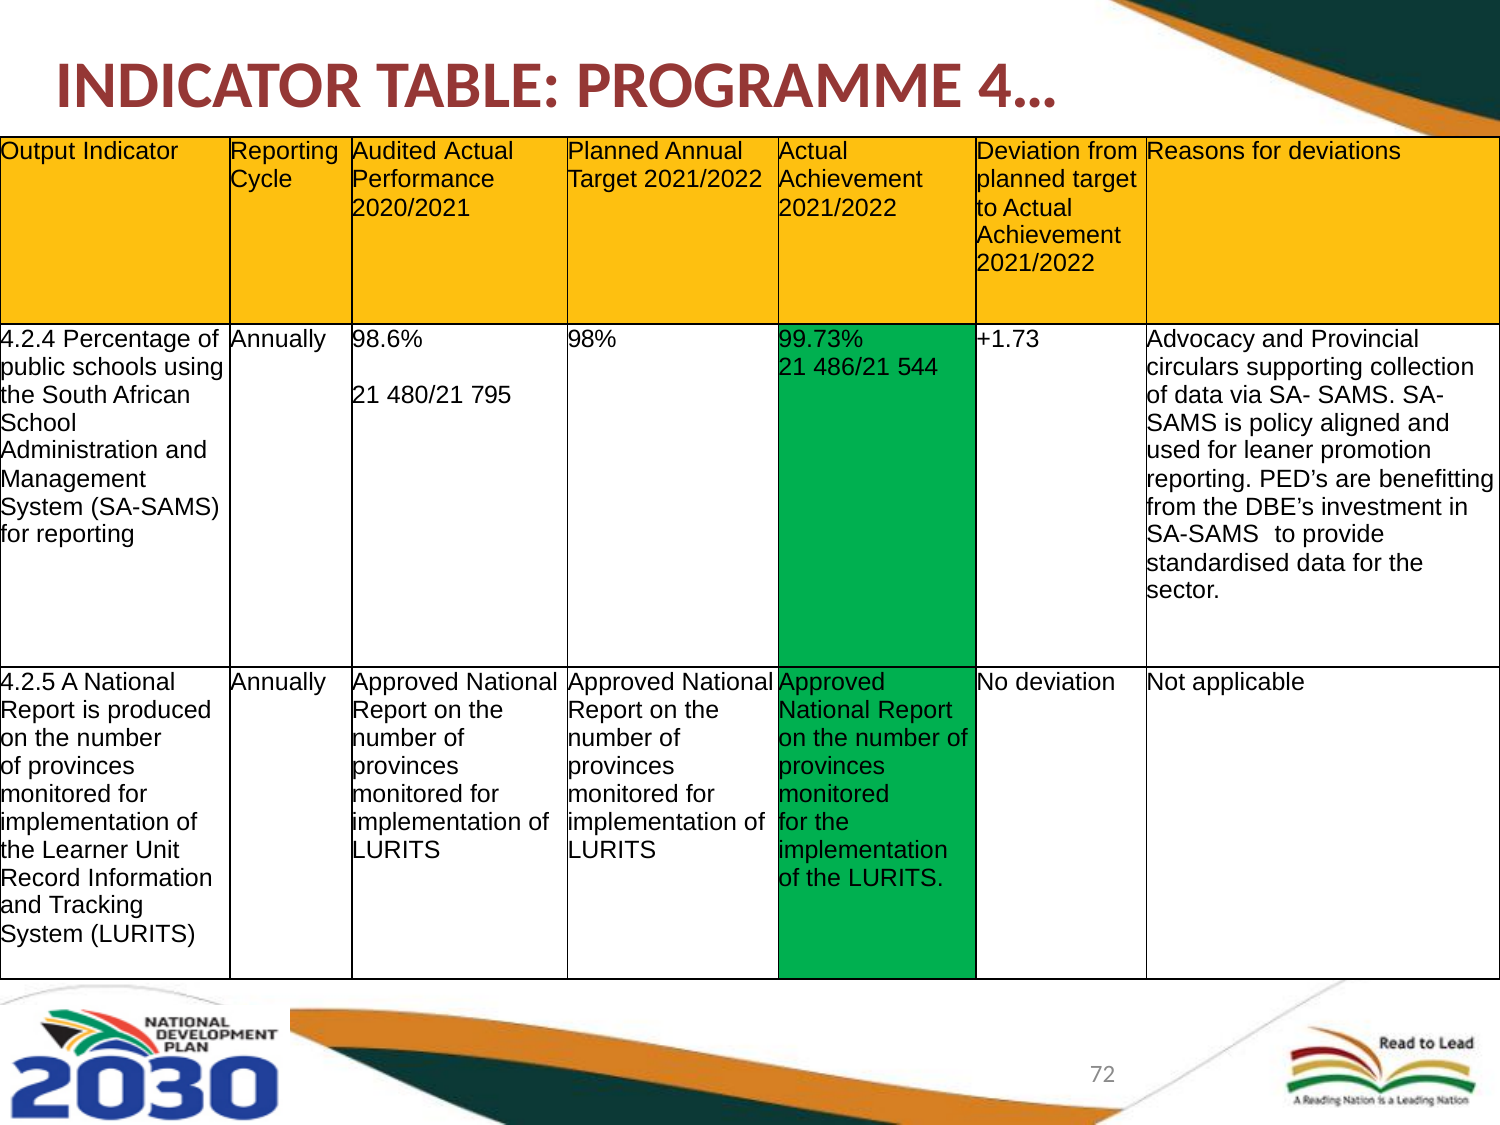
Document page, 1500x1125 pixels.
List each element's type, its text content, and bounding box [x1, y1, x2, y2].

table_cell 98.6% 21 480/21 795 [353, 325, 567, 666]
slide_number 72 [1074, 1042, 1425, 1103]
table_cell 98% [568, 325, 778, 666]
table_cell Advocacy and Provincial circulars supporting collection of data via SA- SAMS. SA-SAMS is policy aligned and used for leaner promotion reporting. PED’s are benefitting from the DBE’s investment in SA-SAMS to provide standardised data for the sector. [1147, 325, 1499, 666]
table_header Deviation from planned target to Actual Achievement 2021/2022 [977, 138, 1146, 323]
table_header Reporting Cycle [231, 138, 351, 323]
table_header Reasons for deviations [1147, 138, 1499, 323]
table_cell 4.2.5 A National Report is produced on the number of provinces monitored for implementation of the Learner Unit Record Information and Tracking System (LURITS) [1, 668, 229, 978]
picture [1117, 0, 1500, 136]
table_cell Annually [231, 325, 351, 666]
table_cell Annually [231, 668, 351, 978]
title INDICATOR TABLE: PROGRAMME 4… [0, 0, 1117, 136]
table_header Output Indicator [1, 138, 229, 323]
table_cell Approved National Report on the number of provinces monitored for implementation of LURITS [568, 668, 778, 978]
table_cell 4.2.4 Percentage of public schools using the South African School Administration and Management System (SA-SAMS) for reporting [1, 325, 229, 666]
picture [0, 980, 1500, 1125]
table_header Audited Actual Performance 2020/2021 [353, 138, 567, 323]
table_header Planned Annual Target 2021/2022 [568, 138, 778, 323]
table_cell Not applicable [1147, 668, 1499, 978]
table_header Actual Achievement 2021/2022 [779, 138, 975, 323]
table_cell Approved National Report on the number of provinces monitored for the implementation of the LURITS. [779, 668, 975, 978]
table_cell Approved National Report on the number of provinces monitored for implementation of LURITS [353, 668, 567, 978]
table_cell 99.73% 21 486/21 544 [779, 325, 975, 666]
table_cell No deviation [977, 668, 1146, 978]
table_cell +1.73 [977, 325, 1146, 666]
